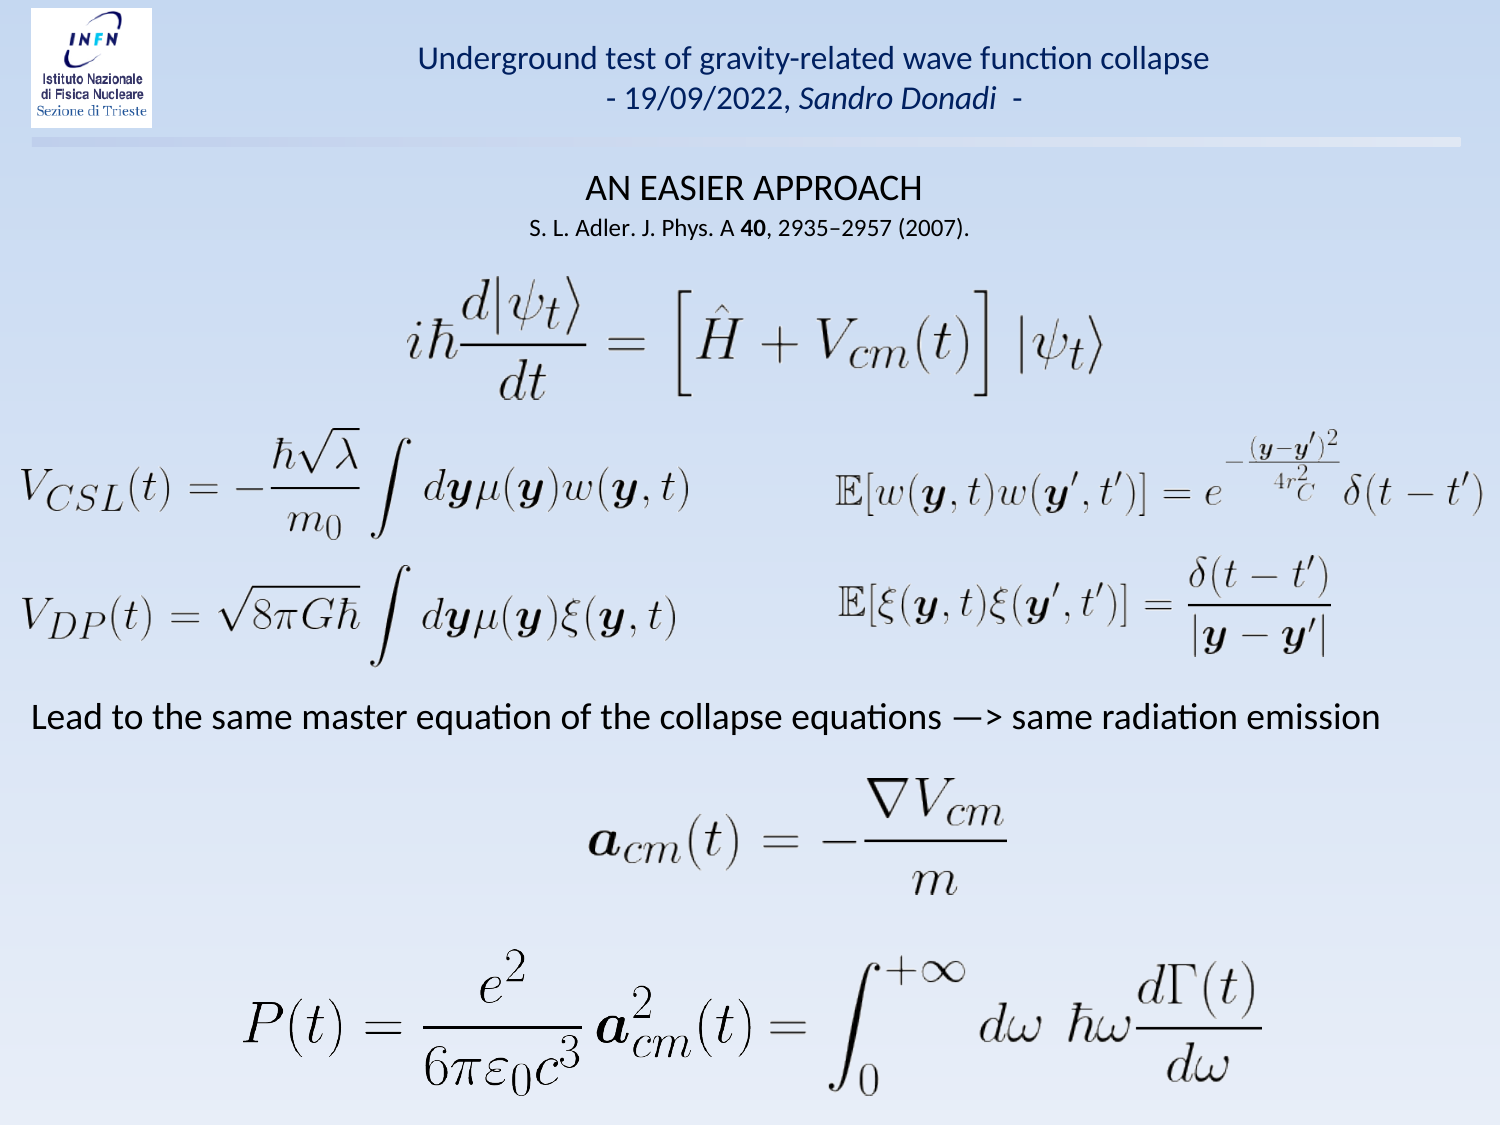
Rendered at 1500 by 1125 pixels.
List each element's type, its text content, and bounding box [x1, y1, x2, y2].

text_box AN EASIER APPROACH [0, 155, 1500, 196]
text_box S. L. Adler. J. Phys. A 40, 2935–2957 (2007). [0, 196, 1500, 257]
picture [588, 777, 1008, 896]
text_box Lead to the same master equation of the collapse equations —> same radiation emission [16, 677, 1500, 753]
picture [241, 949, 751, 1097]
picture [406, 275, 1103, 400]
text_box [21, 428, 1483, 668]
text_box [31, 8, 1484, 147]
picture [769, 954, 1262, 1097]
